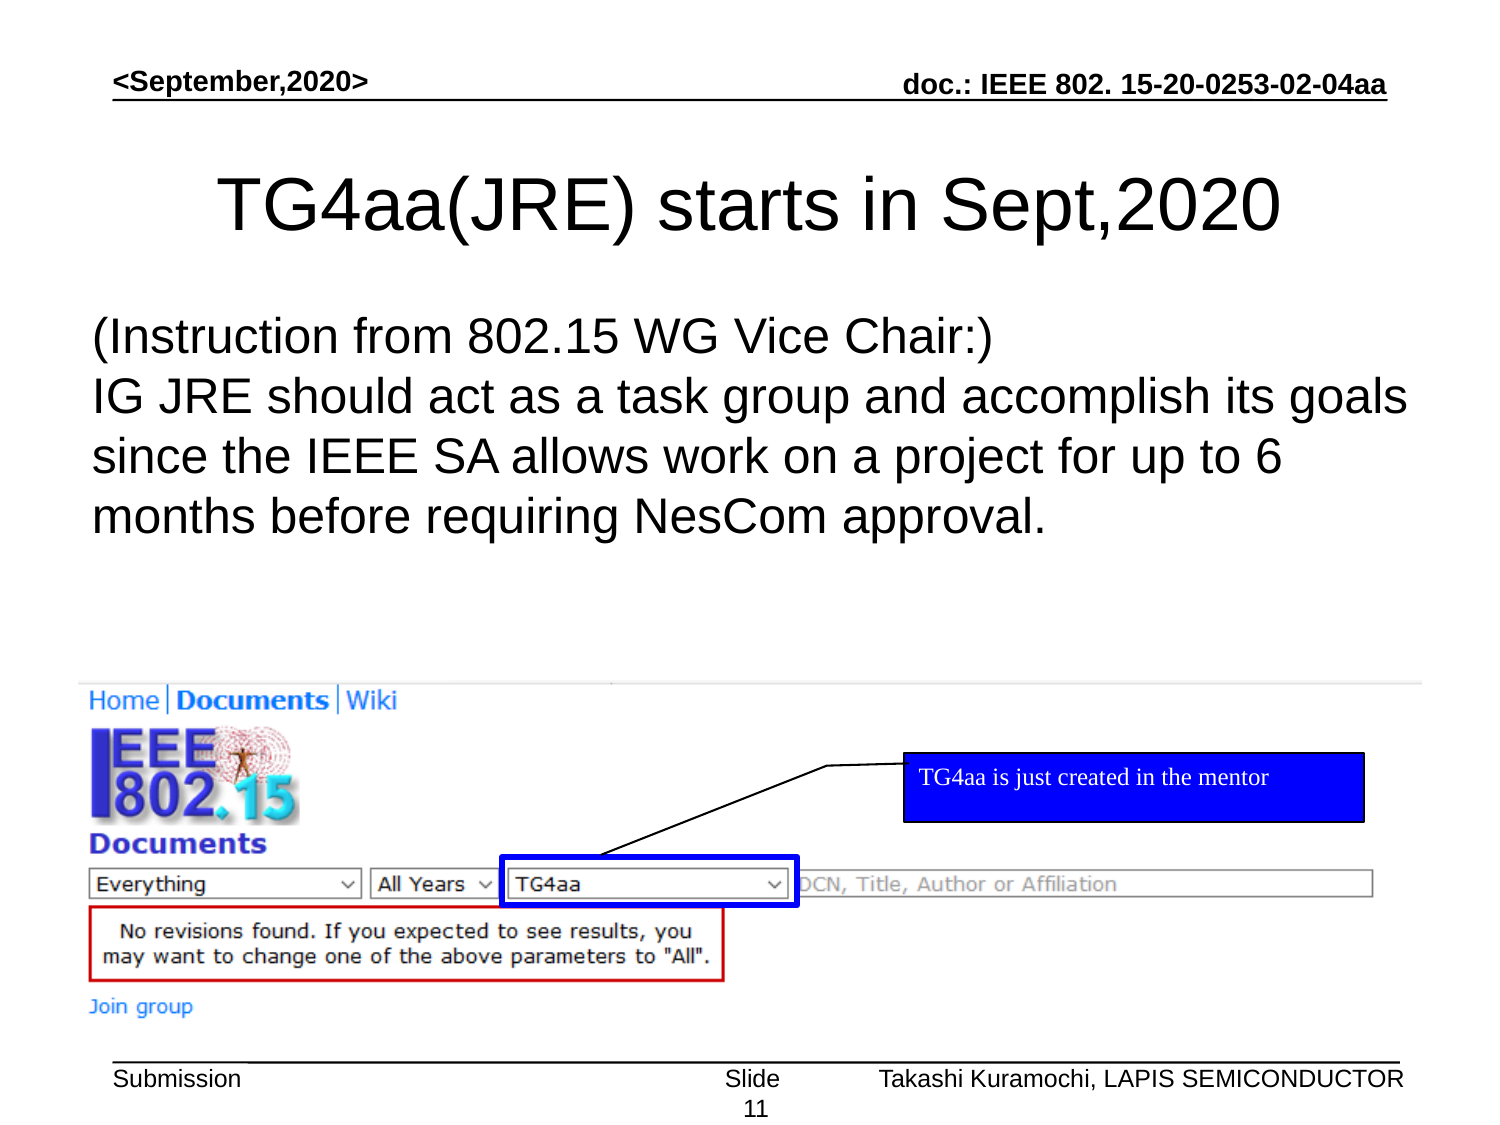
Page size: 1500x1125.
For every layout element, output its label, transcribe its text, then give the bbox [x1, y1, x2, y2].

slide_number Slide 11 [712, 1062, 797, 1093]
picture [77, 680, 1423, 1034]
footer Takashi Kuramochi, LAPIS SEMICONDUCTOR [797, 1062, 1413, 1094]
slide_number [112, 62, 375, 98]
title TG4aa(JRE) starts in Sept,2020 [112, 112, 1388, 288]
text_box (Instruction from 802.15 WG Vice Chair:) IG JRE should act as a task group and accomplish its goals since the IEEE SA allows work on a project for up to 6 months before requiring NesCom approval. [77, 296, 1436, 551]
